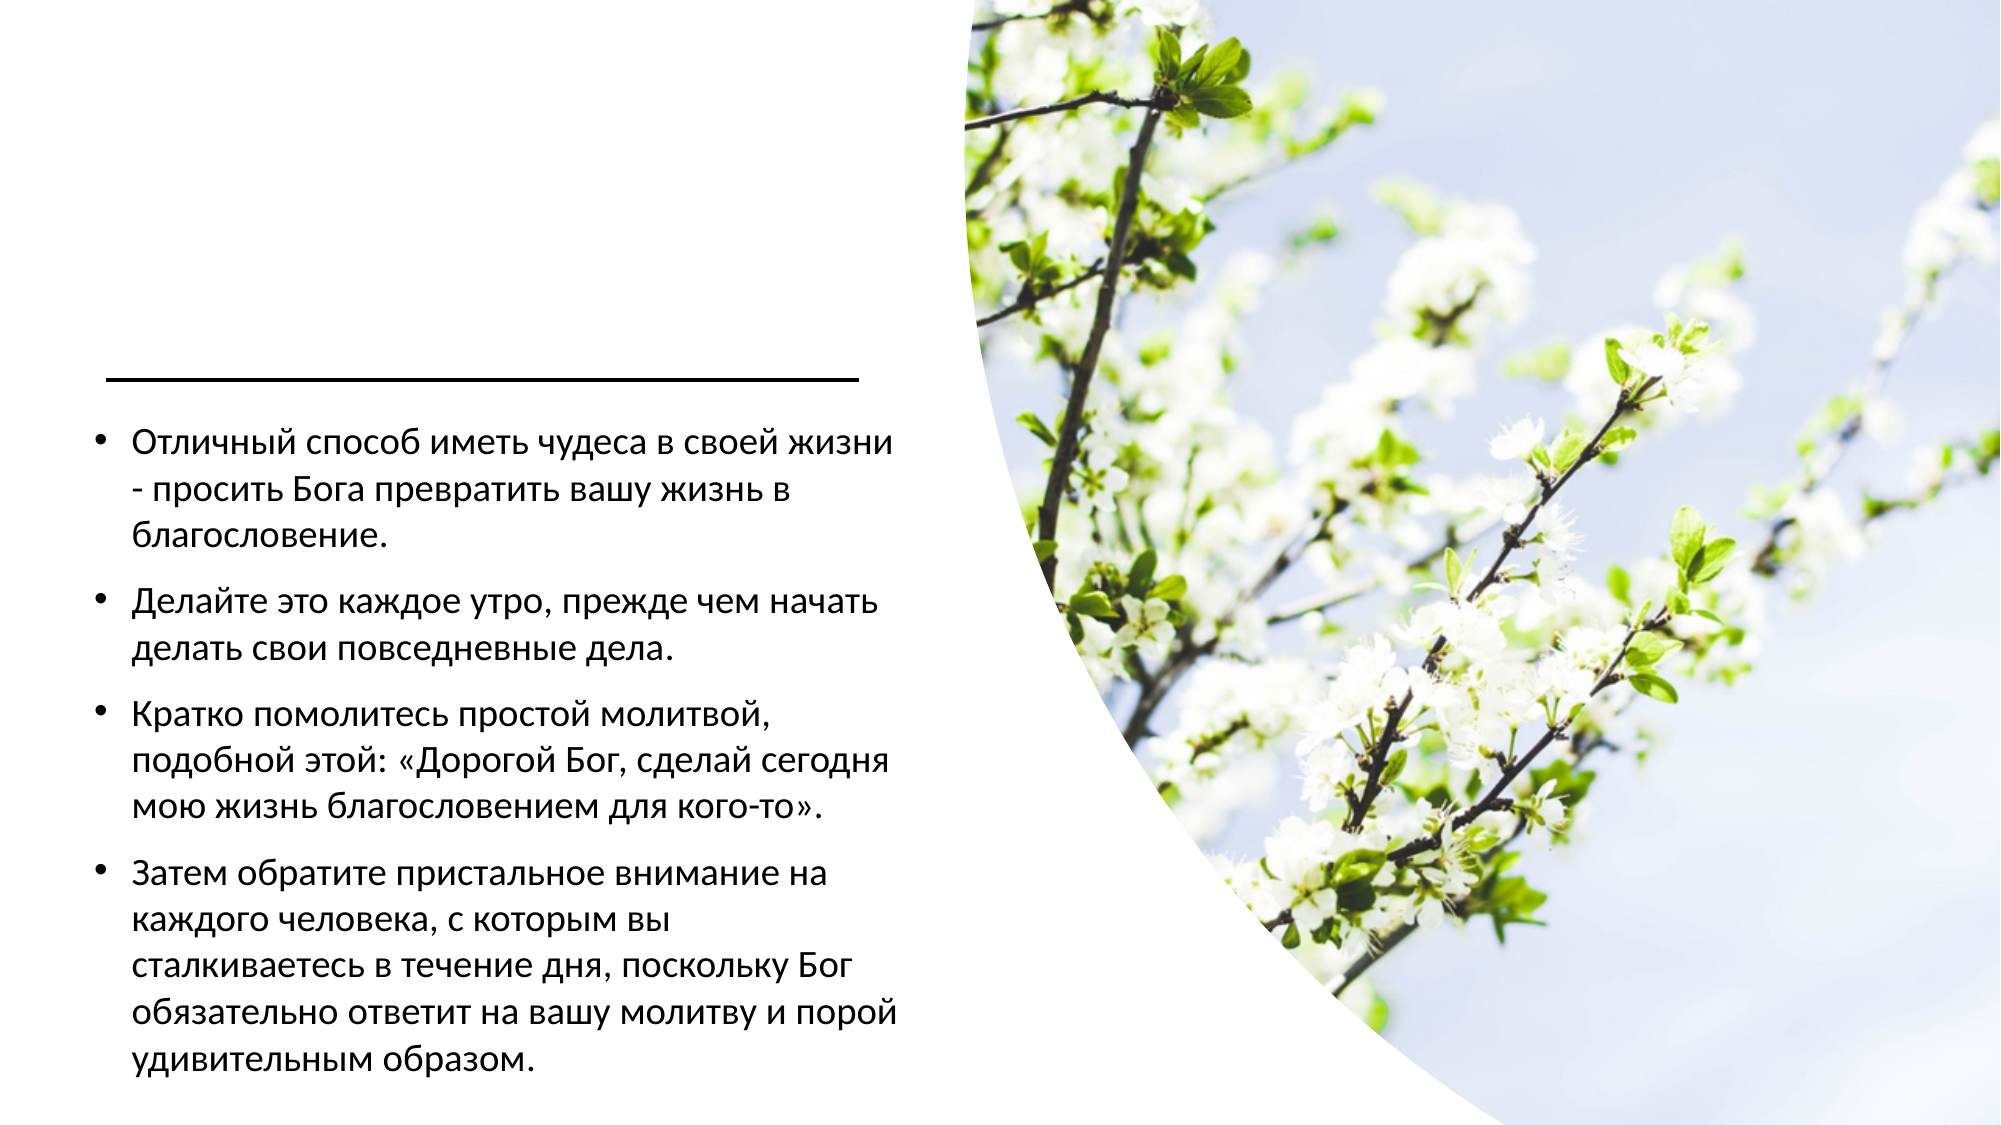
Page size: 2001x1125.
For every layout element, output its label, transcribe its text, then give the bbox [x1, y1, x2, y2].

list Отличный способ иметь чудеса в своей жизни - просить Бога превратить вашу жизнь в благословение. Делайте это каждое утро, прежде чем начать делать свои повседневные дела. Кратко помолитесь простой молитвой, подобной этой: «Дорогой Бог, сделай сегодня мою жизнь благословением для кого-то». Затем обратите пристальное внимание на каждого человека, с которым вы сталкиваетесь в течение дня, поскольку Бог обязательно ответит на вашу молитву и порой удивительным образом. [79, 408, 920, 1089]
picture [964, 0, 2000, 1125]
